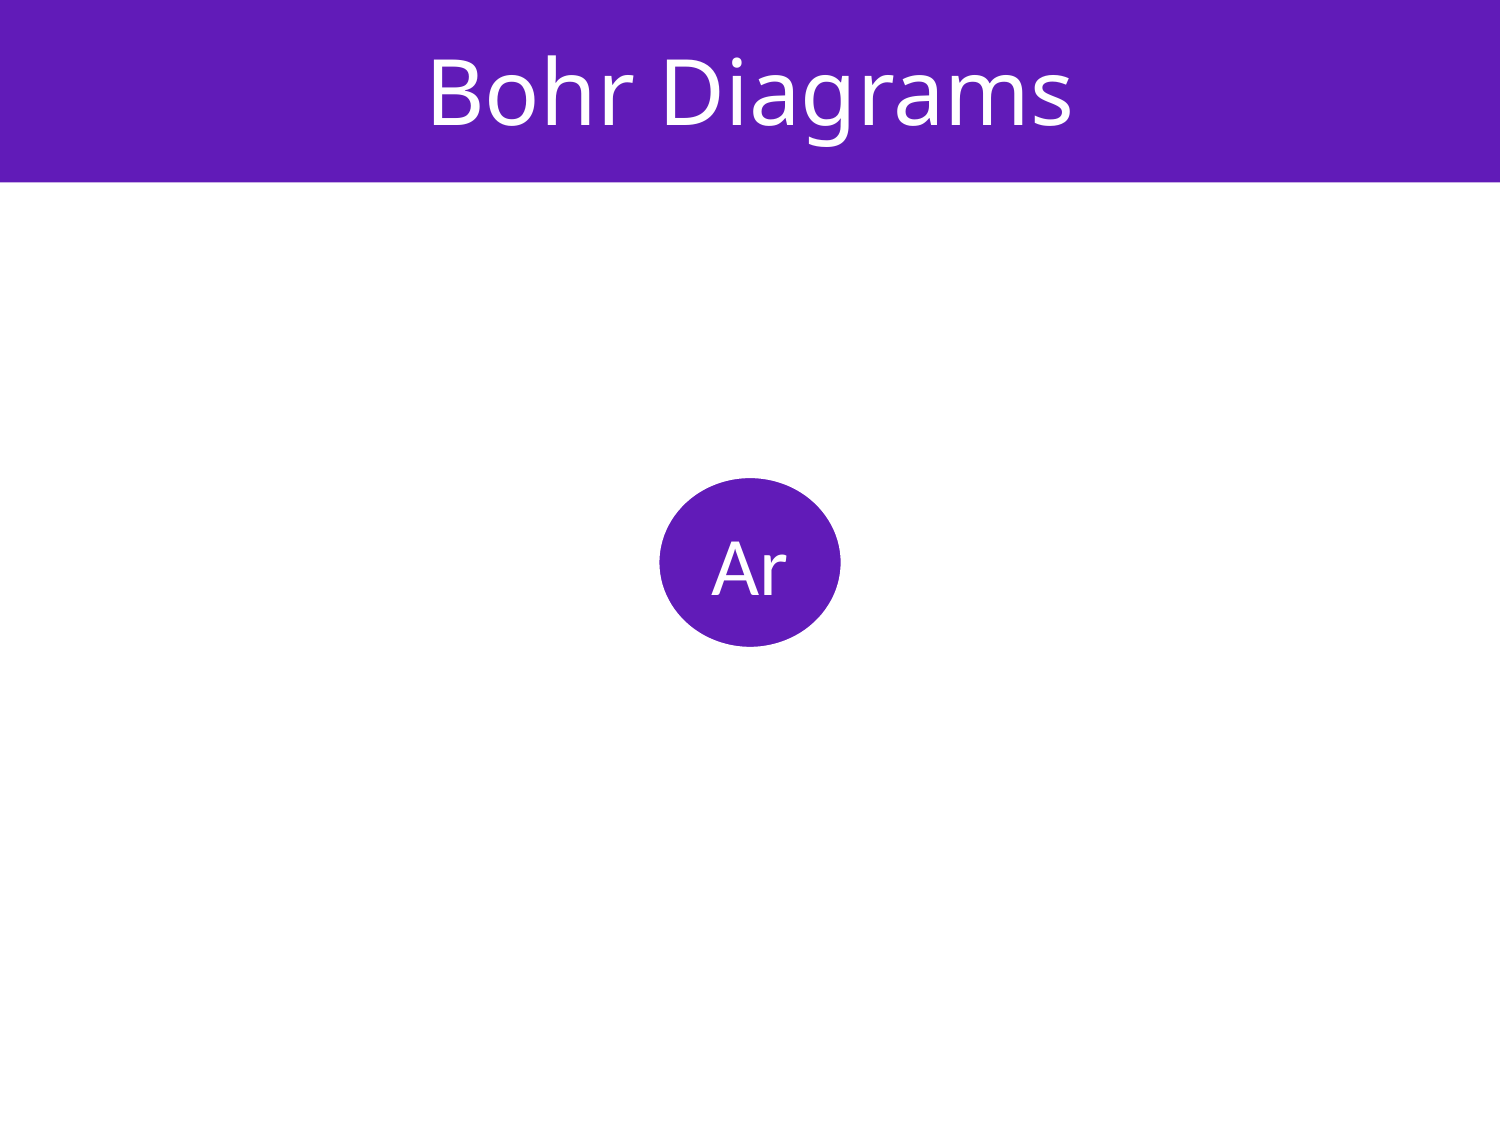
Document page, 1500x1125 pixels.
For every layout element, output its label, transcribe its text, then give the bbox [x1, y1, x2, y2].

title Bohr Diagrams [0, 0, 1500, 183]
text_box Ar [656, 474, 844, 650]
